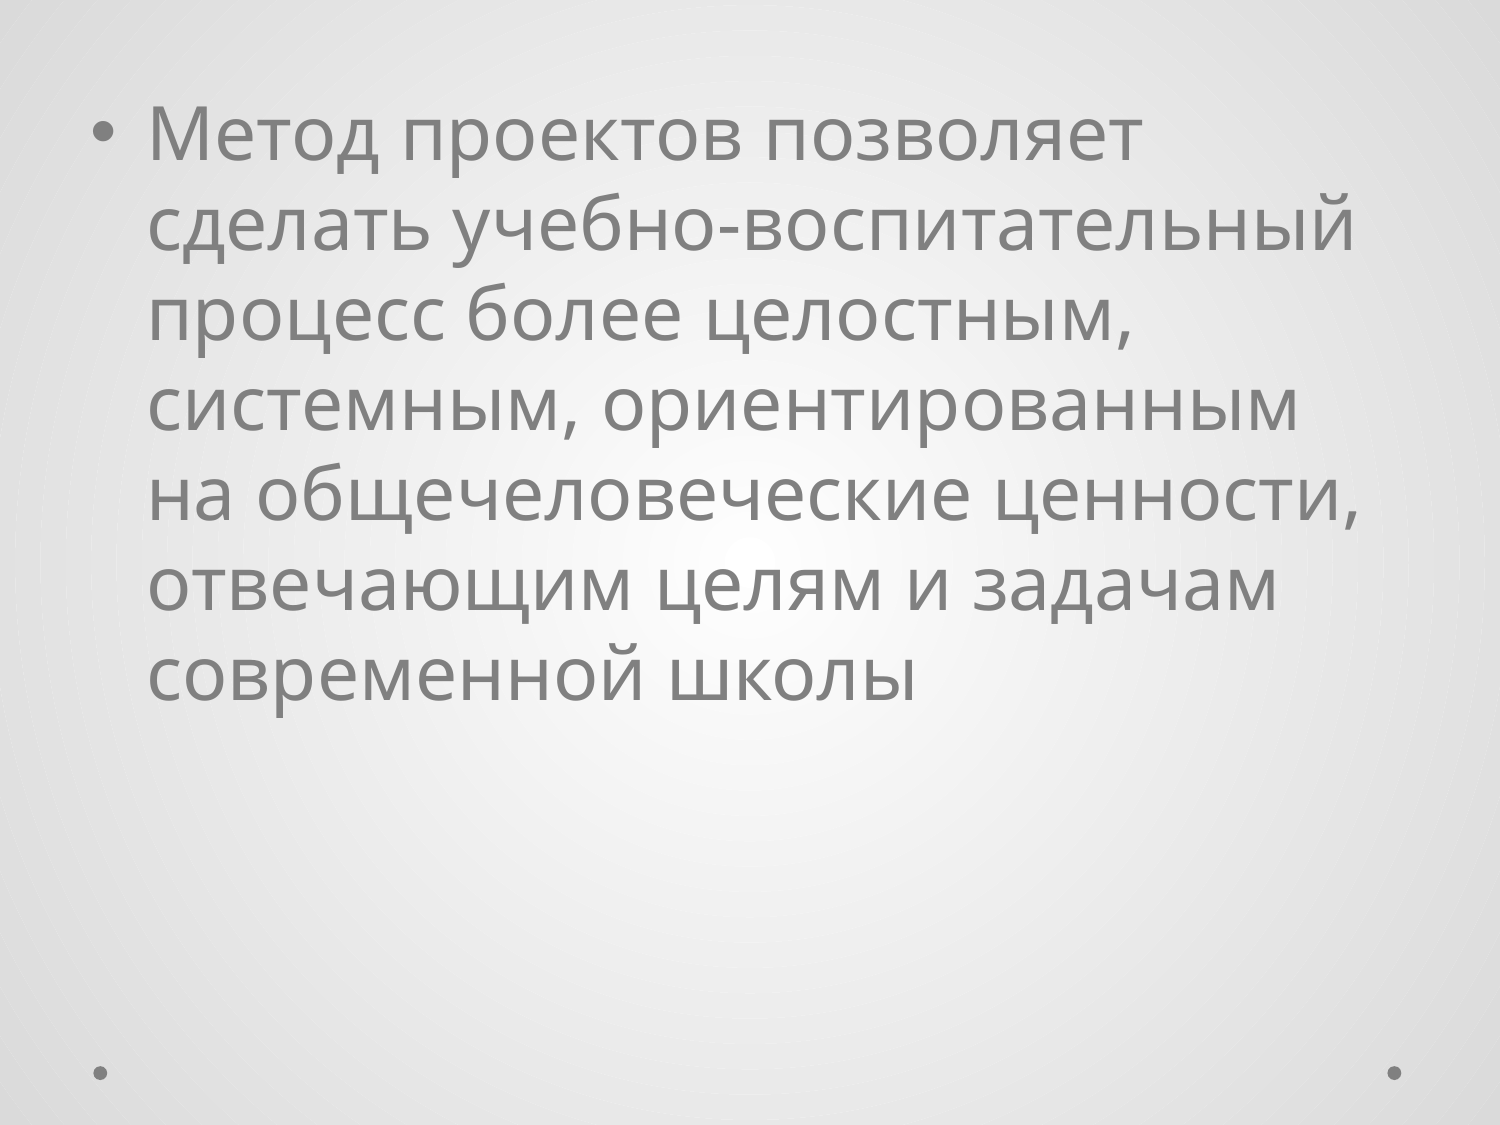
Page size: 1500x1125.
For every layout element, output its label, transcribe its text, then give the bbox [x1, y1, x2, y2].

list Метод проектов позволяет сделать учебно-воспитательный процесс более целостным, системным, ориентированным на общечеловеческие ценности, отвечающим целям и задачам современной школы [75, 78, 1425, 1005]
